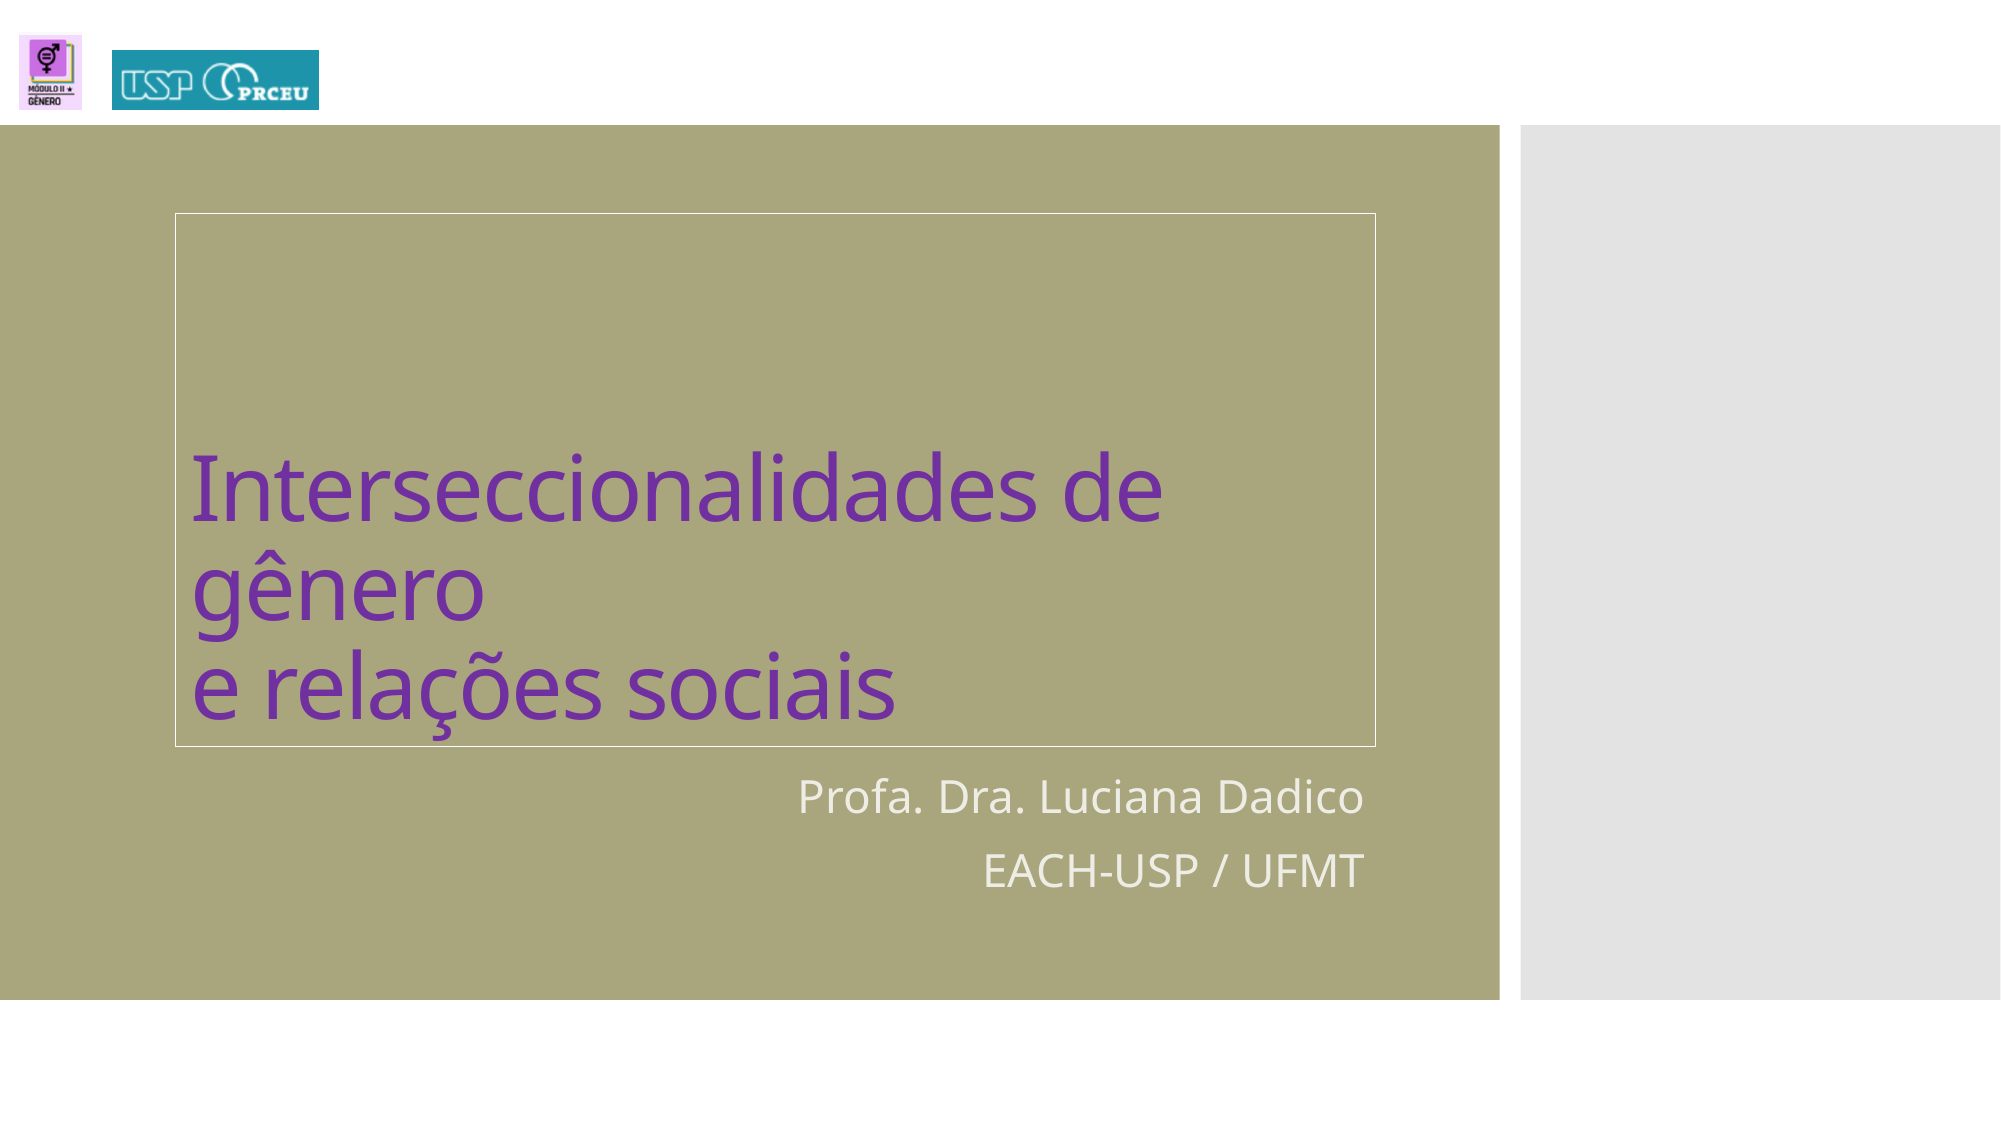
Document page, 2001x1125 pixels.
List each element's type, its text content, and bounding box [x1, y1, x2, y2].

title Interseccionalidades de gênero e relações sociais [175, 213, 1376, 747]
picture [112, 49, 319, 110]
picture [18, 32, 82, 110]
subtitle Profa. Dra. Luciana Dadico EACH-USP / UFMT [180, 766, 1381, 917]
